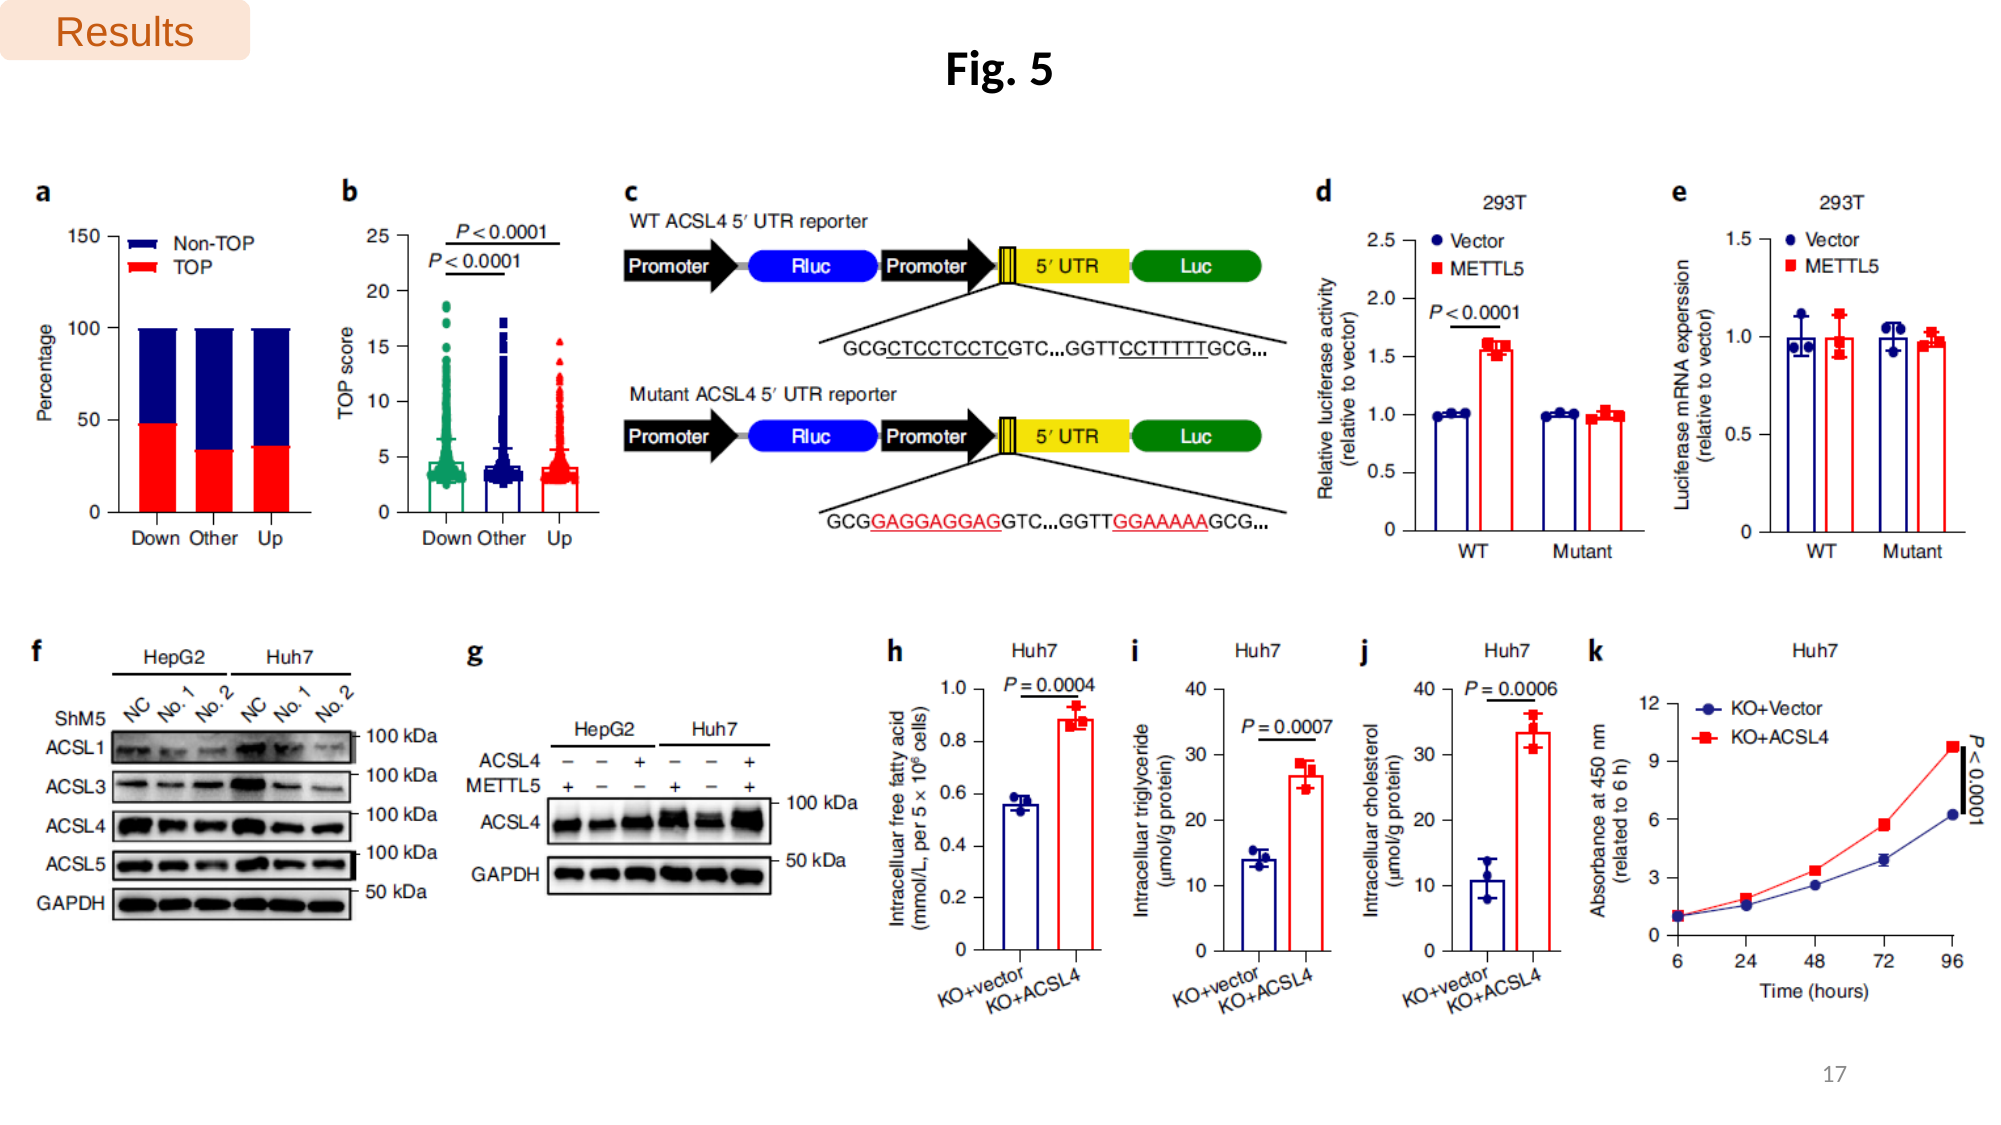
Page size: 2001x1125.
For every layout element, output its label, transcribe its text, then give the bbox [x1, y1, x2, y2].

picture [0, 622, 2000, 1024]
text_box Fig. 5 [0, 27, 2000, 103]
text_box Results [0, 0, 252, 62]
slide_number 17 [1412, 1042, 1863, 1103]
picture [0, 154, 2000, 574]
